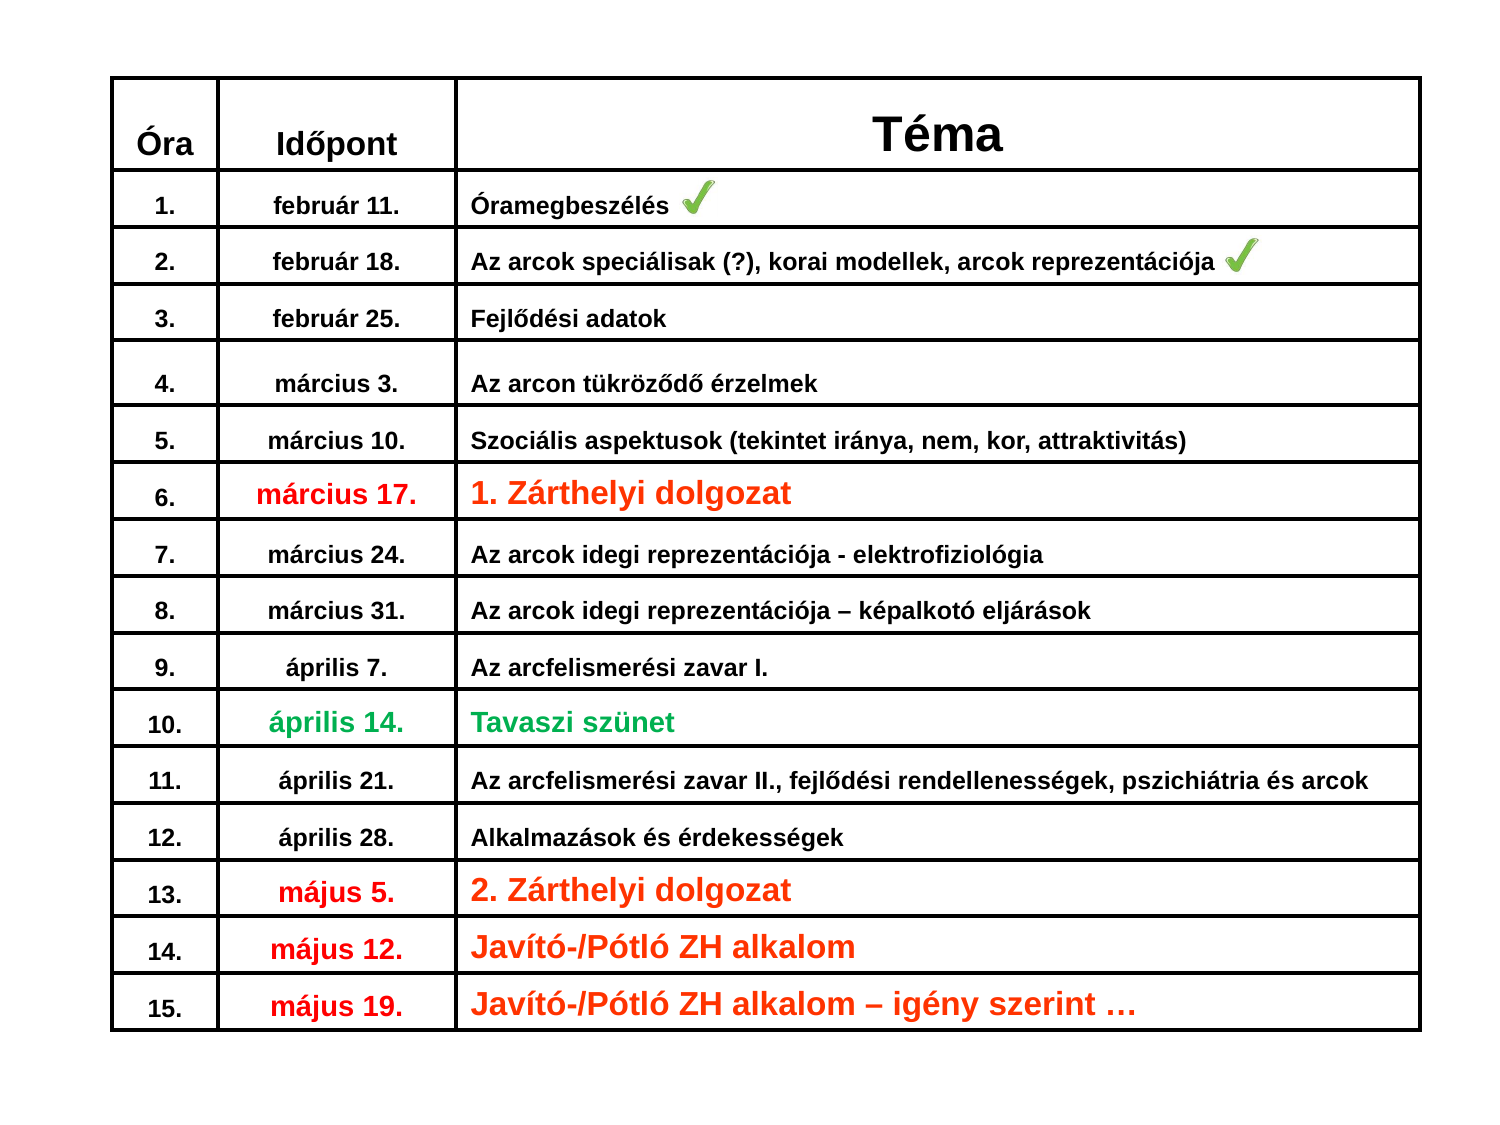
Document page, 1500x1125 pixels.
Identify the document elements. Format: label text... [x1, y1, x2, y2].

table_cell Az arcfelismerési zavar I. [458, 635, 1418, 687]
table_cell Az arcfelismerési zavar II., fejlődési rendellenességek, pszichiátria és arcok [458, 748, 1418, 801]
table_cell 11. [114, 748, 216, 801]
table_cell 10. [114, 691, 216, 744]
table_cell 3. [114, 286, 216, 338]
table_cell Tavaszi szünet [458, 691, 1418, 744]
table_cell április 14. [220, 691, 454, 744]
table_cell Az arcok idegi reprezentációja – képalkotó eljárások [458, 578, 1418, 631]
table_cell 2. [114, 229, 216, 282]
table_cell 12. [114, 805, 216, 858]
table_cell Javító-/Pótló ZH alkalom – igény szerint … [458, 975, 1418, 1028]
table_cell március 24. [220, 521, 454, 574]
table_cell április 7. [220, 635, 454, 687]
table_cell Szociális aspektusok (tekintet iránya, nem, kor, attraktivitás) [458, 407, 1418, 460]
table_cell 2. Zárthelyi dolgozat [458, 862, 1418, 914]
table_cell 15. [114, 975, 216, 1028]
table_cell 4. [114, 342, 216, 403]
table_cell február 25. [220, 286, 454, 338]
table_cell 1. [114, 172, 216, 225]
table_cell március 17. [220, 464, 454, 517]
table_cell 5. [114, 407, 216, 460]
table_cell március 31. [220, 578, 454, 631]
table_header Téma [458, 80, 1418, 168]
table_cell Óramegbeszélés [458, 172, 1418, 225]
table_cell február 11. [220, 172, 454, 225]
table_cell Alkalmazások és érdekességek [458, 805, 1418, 858]
table_cell április 28. [220, 805, 454, 858]
table_cell 14. [114, 918, 216, 971]
table_cell 6. [114, 464, 216, 517]
table_cell 9. [114, 635, 216, 687]
table_cell április 21. [220, 748, 454, 801]
table_cell 7. [114, 521, 216, 574]
picture [1222, 235, 1262, 275]
table_cell március 3. [220, 342, 454, 403]
table_cell Az arcok idegi reprezentációja - elektrofiziológia [458, 521, 1418, 574]
table_cell május 12. [220, 918, 454, 971]
table_cell 1. Zárthelyi dolgozat [458, 464, 1418, 517]
picture [678, 177, 719, 217]
table_cell március 10. [220, 407, 454, 460]
table_cell Javító-/Pótló ZH alkalom [458, 918, 1418, 971]
table_cell május 5. [220, 862, 454, 914]
table_cell Az arcok speciálisak (?), korai modellek, arcok reprezentációja [458, 229, 1418, 282]
table_header Óra [114, 80, 216, 168]
table_cell február 18. [220, 229, 454, 282]
table_cell 13. [114, 862, 216, 914]
table_cell május 19. [220, 975, 454, 1028]
table_cell Az arcon tükröződő érzelmek [458, 342, 1418, 403]
table_cell Fejlődési adatok [458, 286, 1418, 338]
table_header Időpont [220, 80, 454, 168]
table_cell 8. [114, 578, 216, 631]
